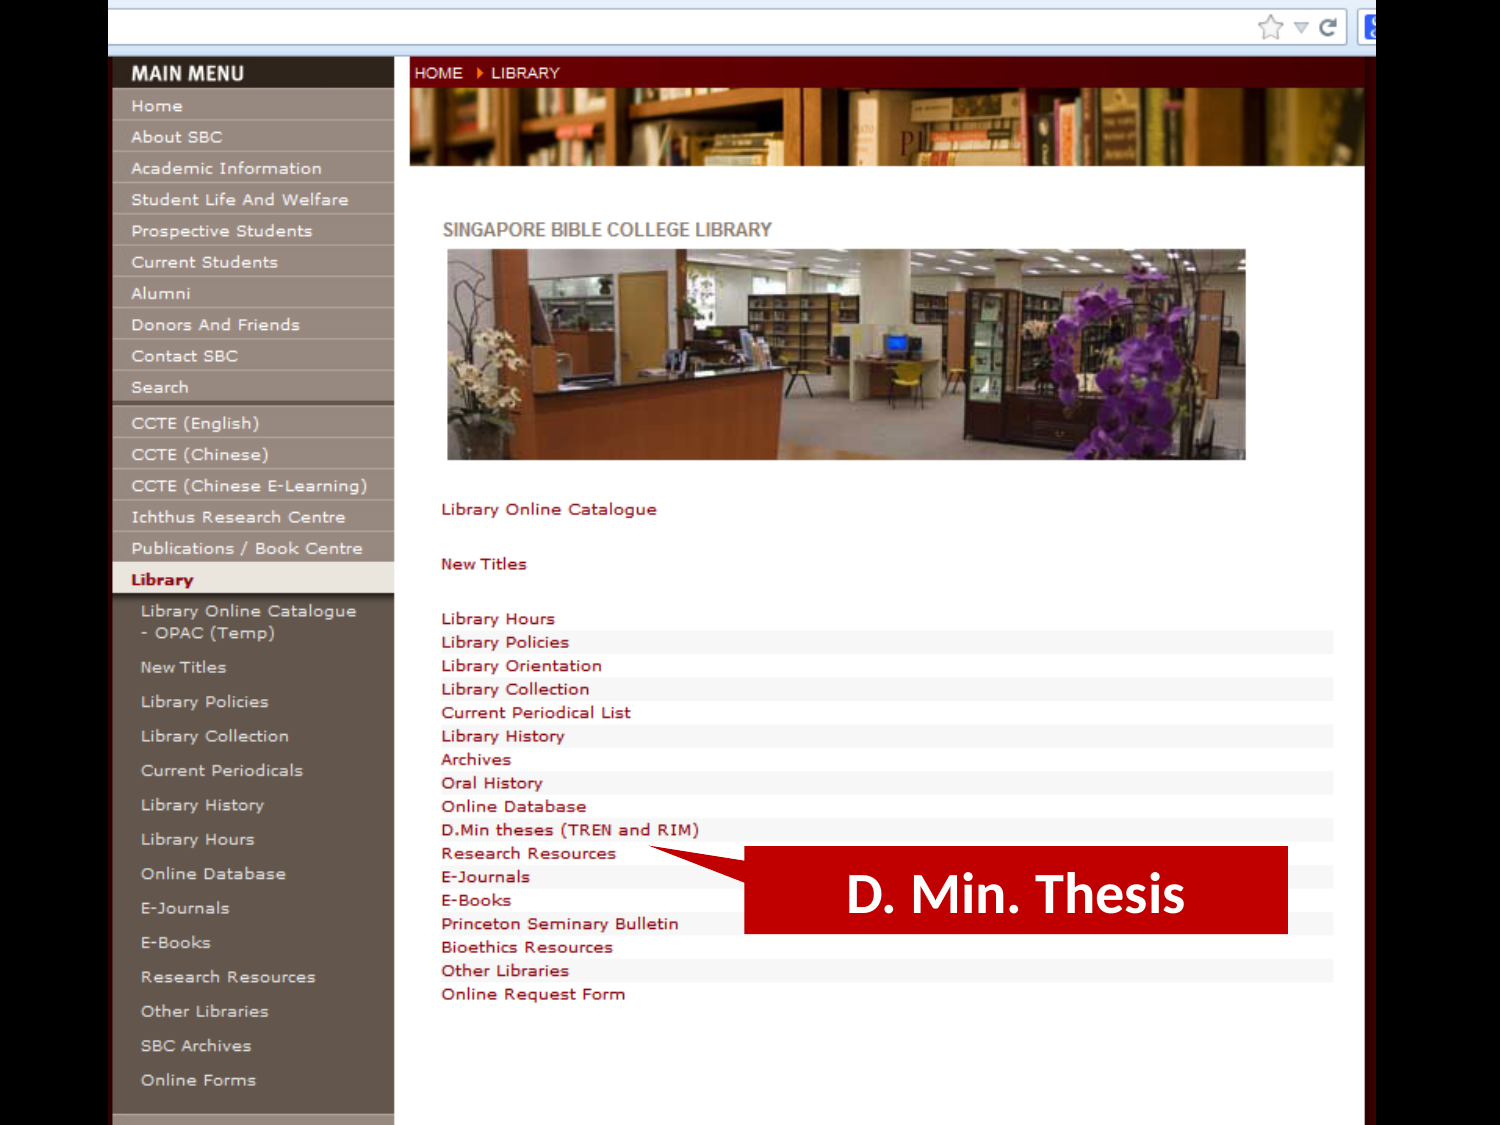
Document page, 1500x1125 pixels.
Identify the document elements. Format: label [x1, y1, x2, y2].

picture [108, 0, 1376, 1125]
